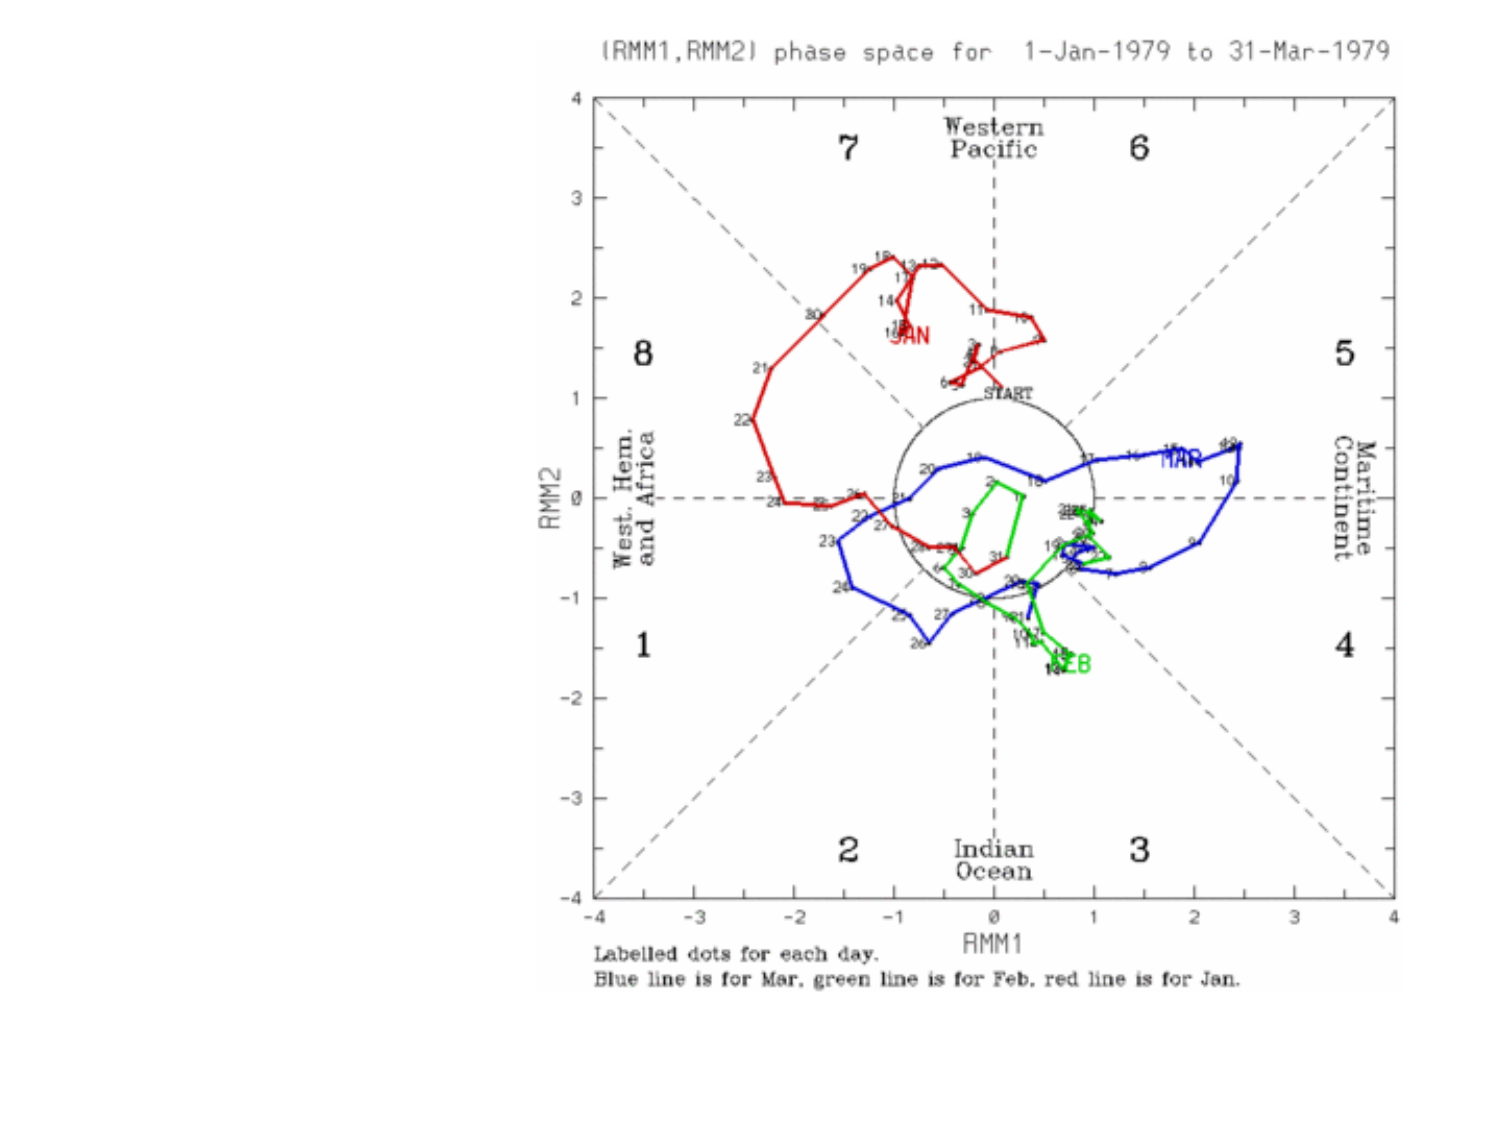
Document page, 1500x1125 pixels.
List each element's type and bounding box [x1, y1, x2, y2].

picture [494, 0, 1496, 1001]
